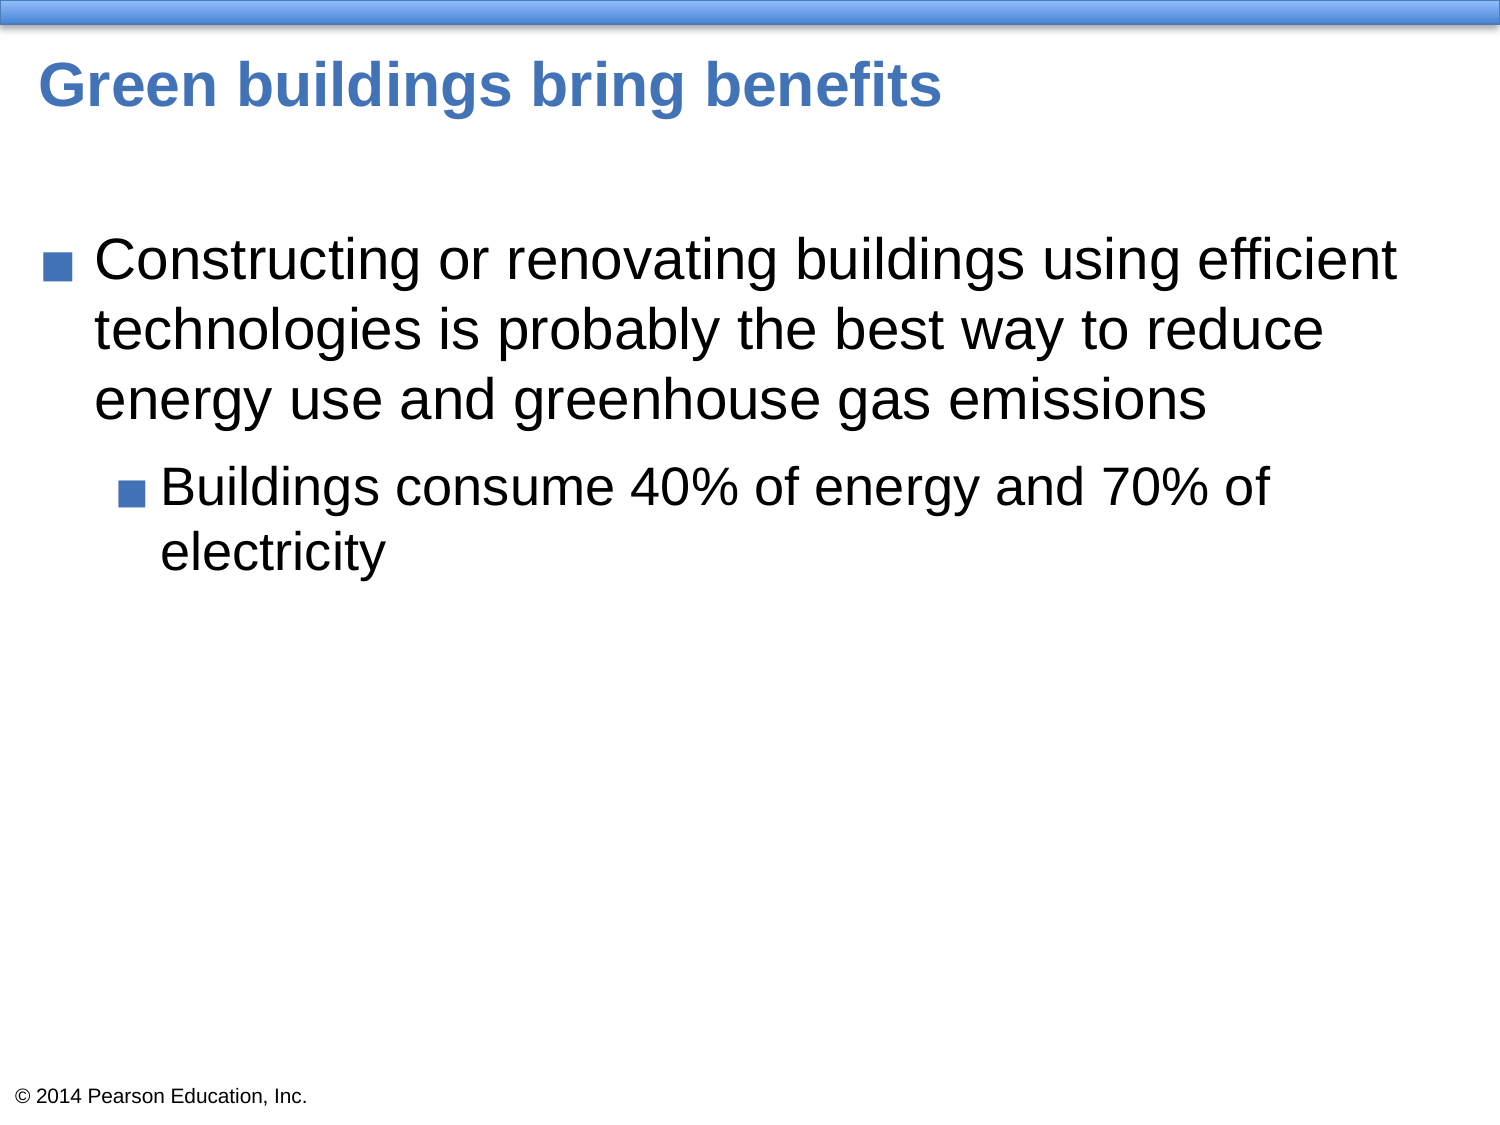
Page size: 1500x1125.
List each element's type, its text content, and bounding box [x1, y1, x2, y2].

list Constructing or renovating buildings using efficient technologies is probably the best way to reduce energy use and greenhouse gas emissions Buildings consume 40% of energy and 70% of electricity [23, 213, 1476, 1005]
title Green buildings bring benefits [23, 36, 1476, 213]
